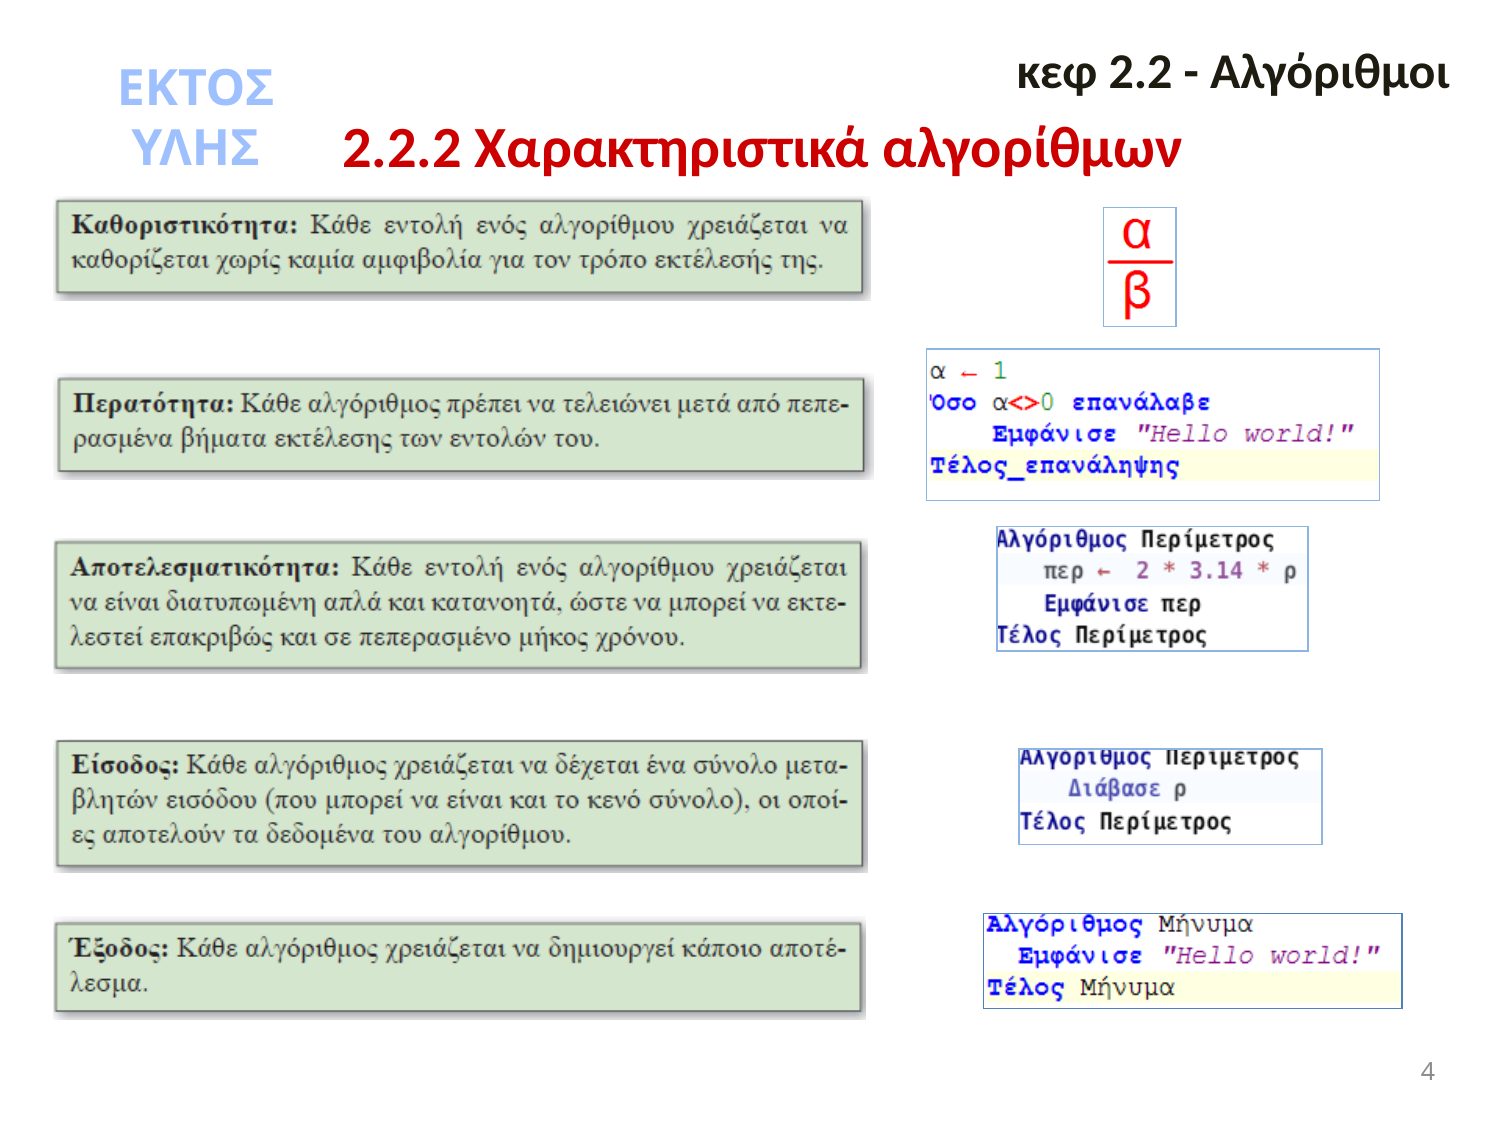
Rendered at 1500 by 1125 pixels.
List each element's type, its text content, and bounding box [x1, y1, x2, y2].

text_box κεφ 2.2 - Αλγόριθμοι [915, 30, 1465, 106]
text_box ΕΚΤΟΣ ΥΛΗΣ [41, 48, 351, 183]
picture [997, 526, 1308, 651]
picture [926, 349, 1379, 501]
picture [1104, 207, 1176, 327]
picture [52, 373, 874, 480]
picture [52, 916, 866, 1021]
picture [1019, 749, 1322, 844]
picture [52, 739, 868, 873]
picture [984, 913, 1402, 1008]
list 2.2.2 Χαρακτηριστικά αλγορίθμων [100, 101, 1426, 197]
picture [52, 196, 871, 302]
slide_number 4 [1100, 1042, 1450, 1103]
picture [52, 538, 868, 674]
